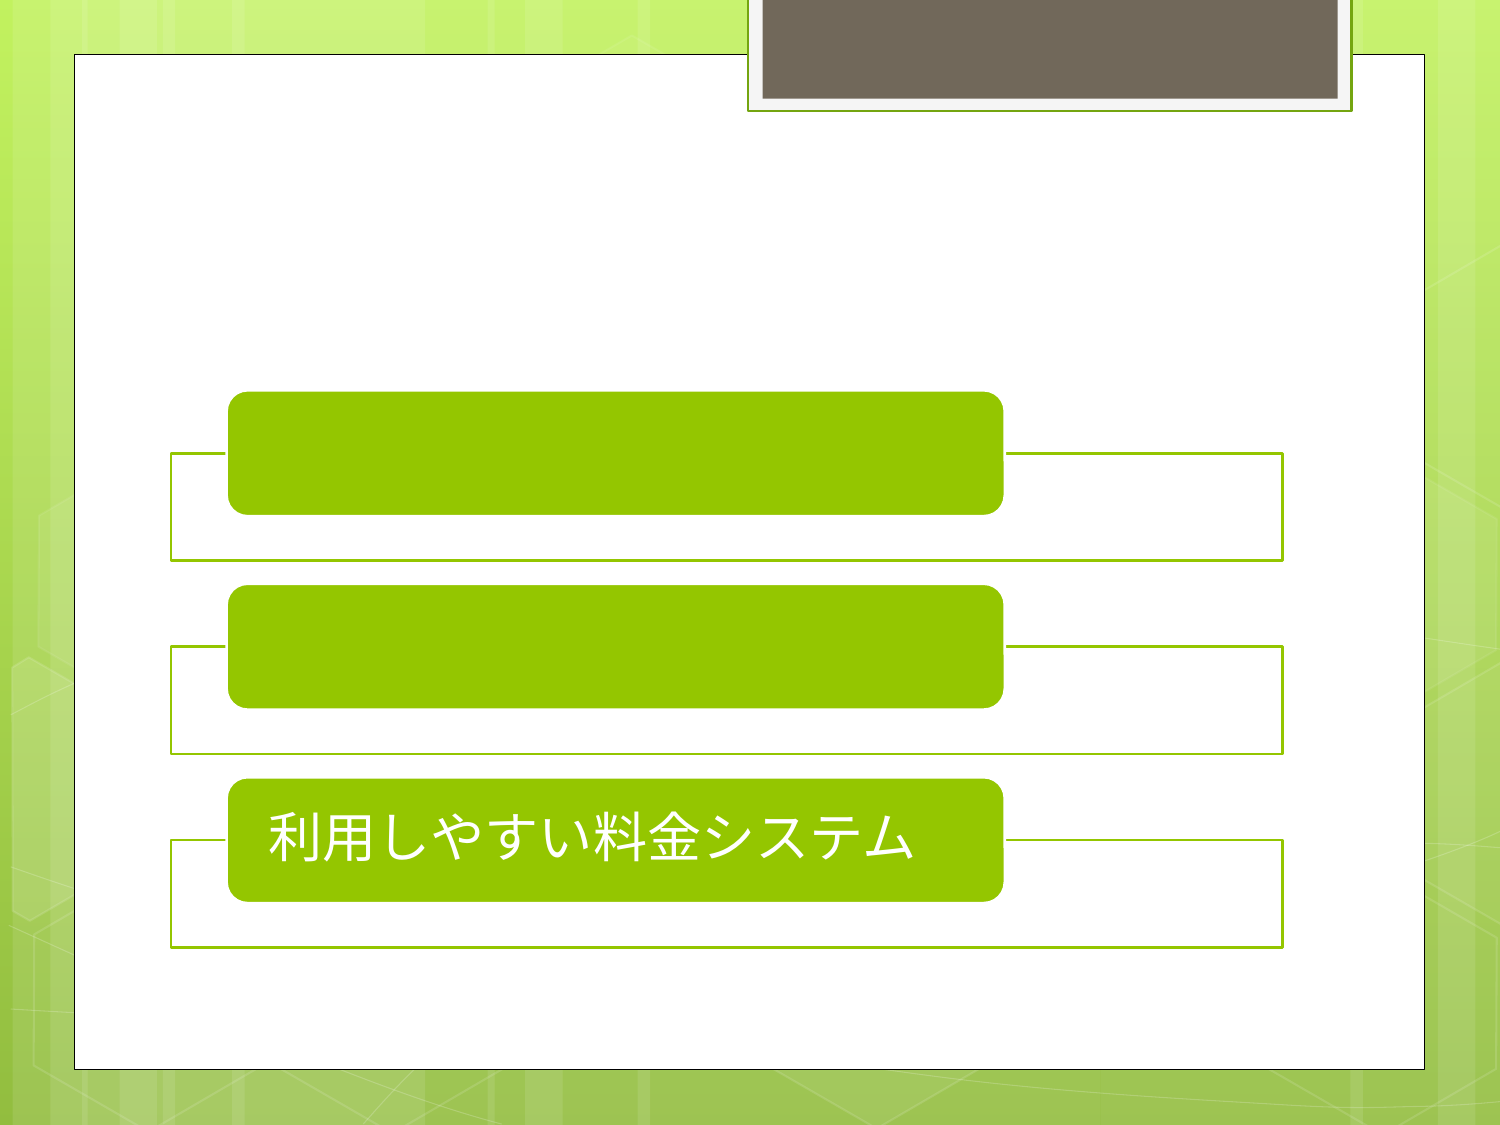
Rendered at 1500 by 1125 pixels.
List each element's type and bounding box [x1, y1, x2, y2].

text_box [170, 380, 1284, 957]
